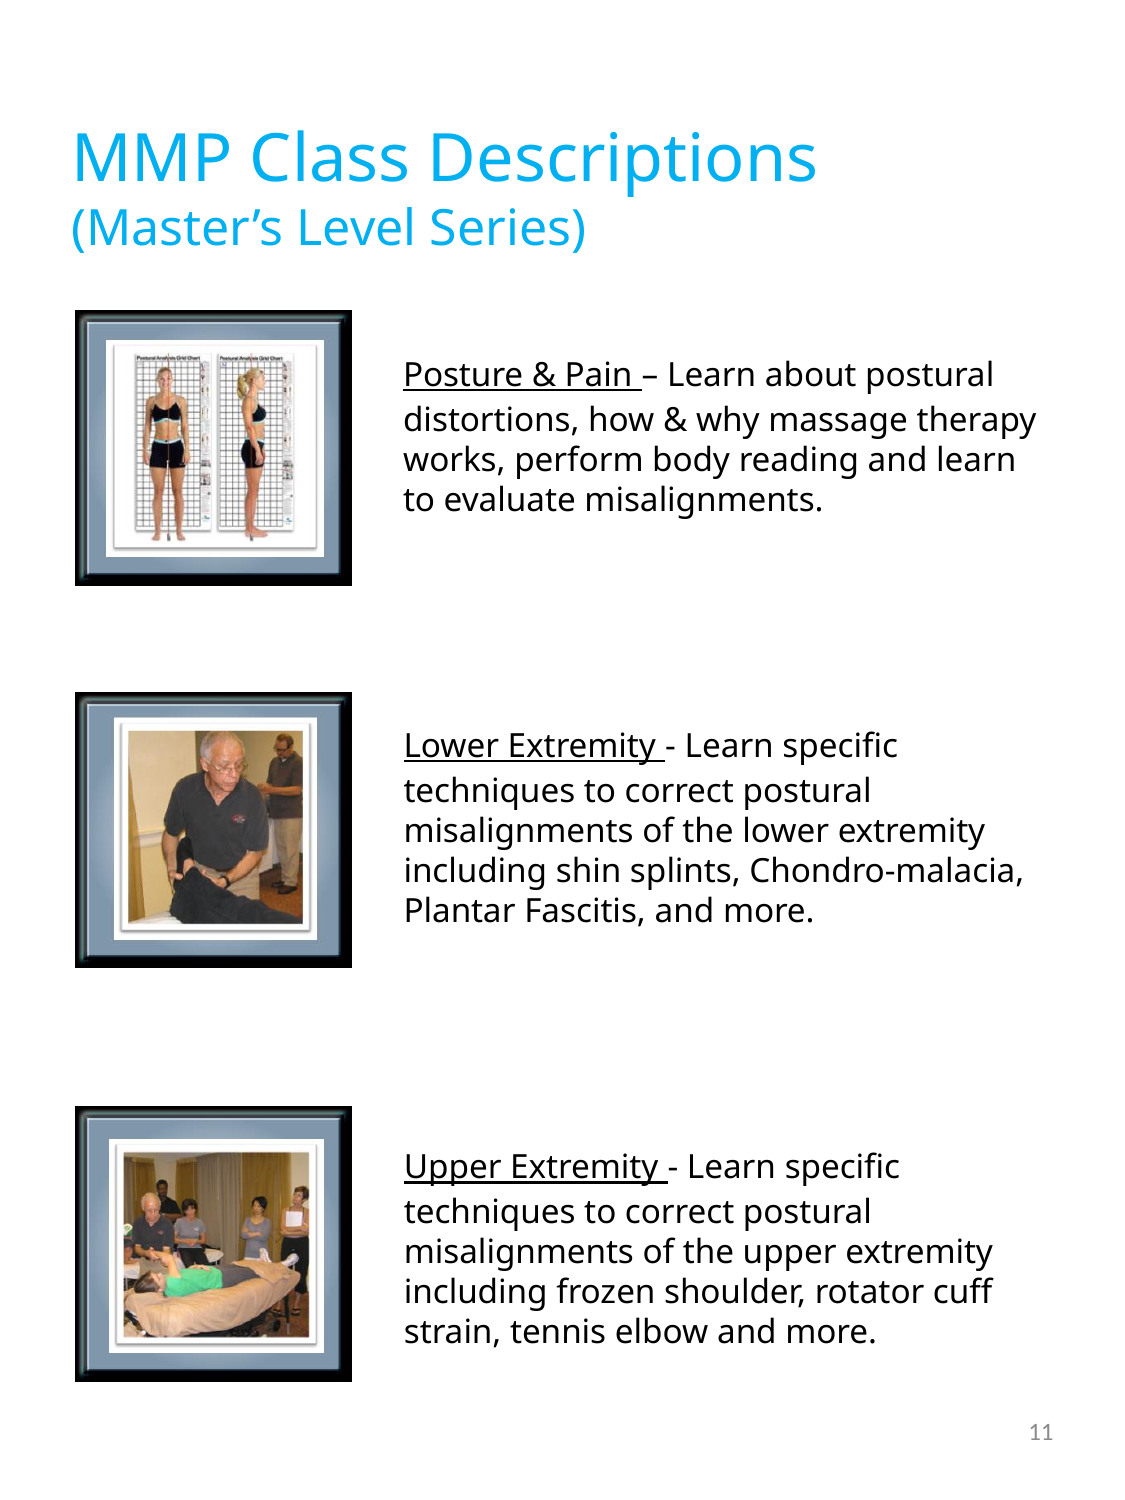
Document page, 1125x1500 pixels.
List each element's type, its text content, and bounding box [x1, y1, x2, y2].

title MMP Class Descriptions (Master’s Level Series) [56, 60, 1069, 310]
text_box Upper Extremity - Learn specific techniques to correct postural misalignments of the upper extremity including frozen shoulder, rotator cuff strain, tennis elbow and more. [389, 1138, 1070, 1358]
text_box Posture & Pain – Learn about postural distortions, how & why massage therapy works, perform body reading and learn to evaluate misalignments. [388, 345, 1069, 566]
slide_number 11 [806, 1390, 1069, 1471]
picture [75, 309, 352, 587]
picture [75, 1105, 352, 1383]
picture [75, 691, 352, 969]
text_box Lower Extremity - Learn specific techniques to correct postural misalignments of the lower extremity including shin splints, Chondro-malacia, Plantar Fascitis, and more. [388, 716, 1070, 937]
